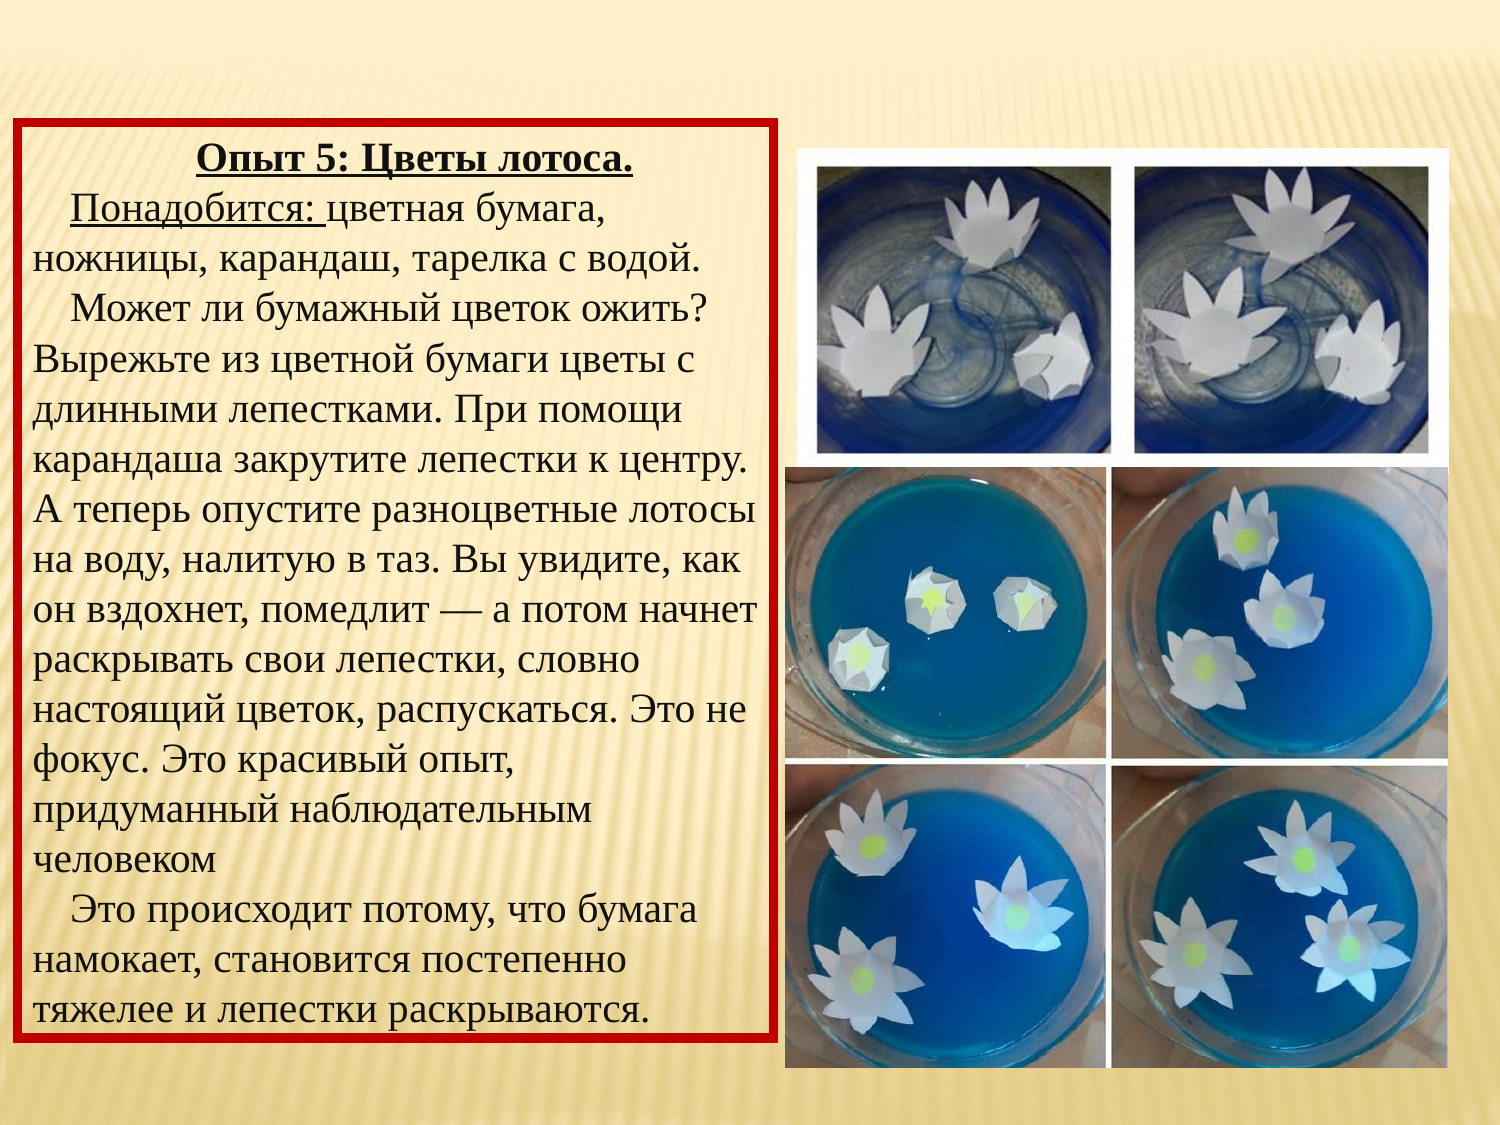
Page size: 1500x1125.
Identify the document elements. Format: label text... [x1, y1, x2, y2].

text_box Опыт 5: Цветы лотоса. Понадобится: цветная бумага, ножницы, карандаш, тарелка с водой. Может ли бумажный цветок ожить? Вырежьте из цветной бумаги цветы с длинными лепестками. При помощи карандаша закрутите лепестки к центру. А теперь опустите разноцветные лотосы на воду, налитую в таз. Вы увидите, как он вздохнет, помедлит — а потом начнет раскрывать свои лепестки, словно настоящий цветок, распускаться. Это не фокус. Это красивый опыт, придуманный наблюдательным человеком Это происходит потому, что бумага намокает, становится постепенно тяжелее и лепестки раскрываются. [17, 122, 774, 1038]
picture [785, 148, 1450, 1068]
